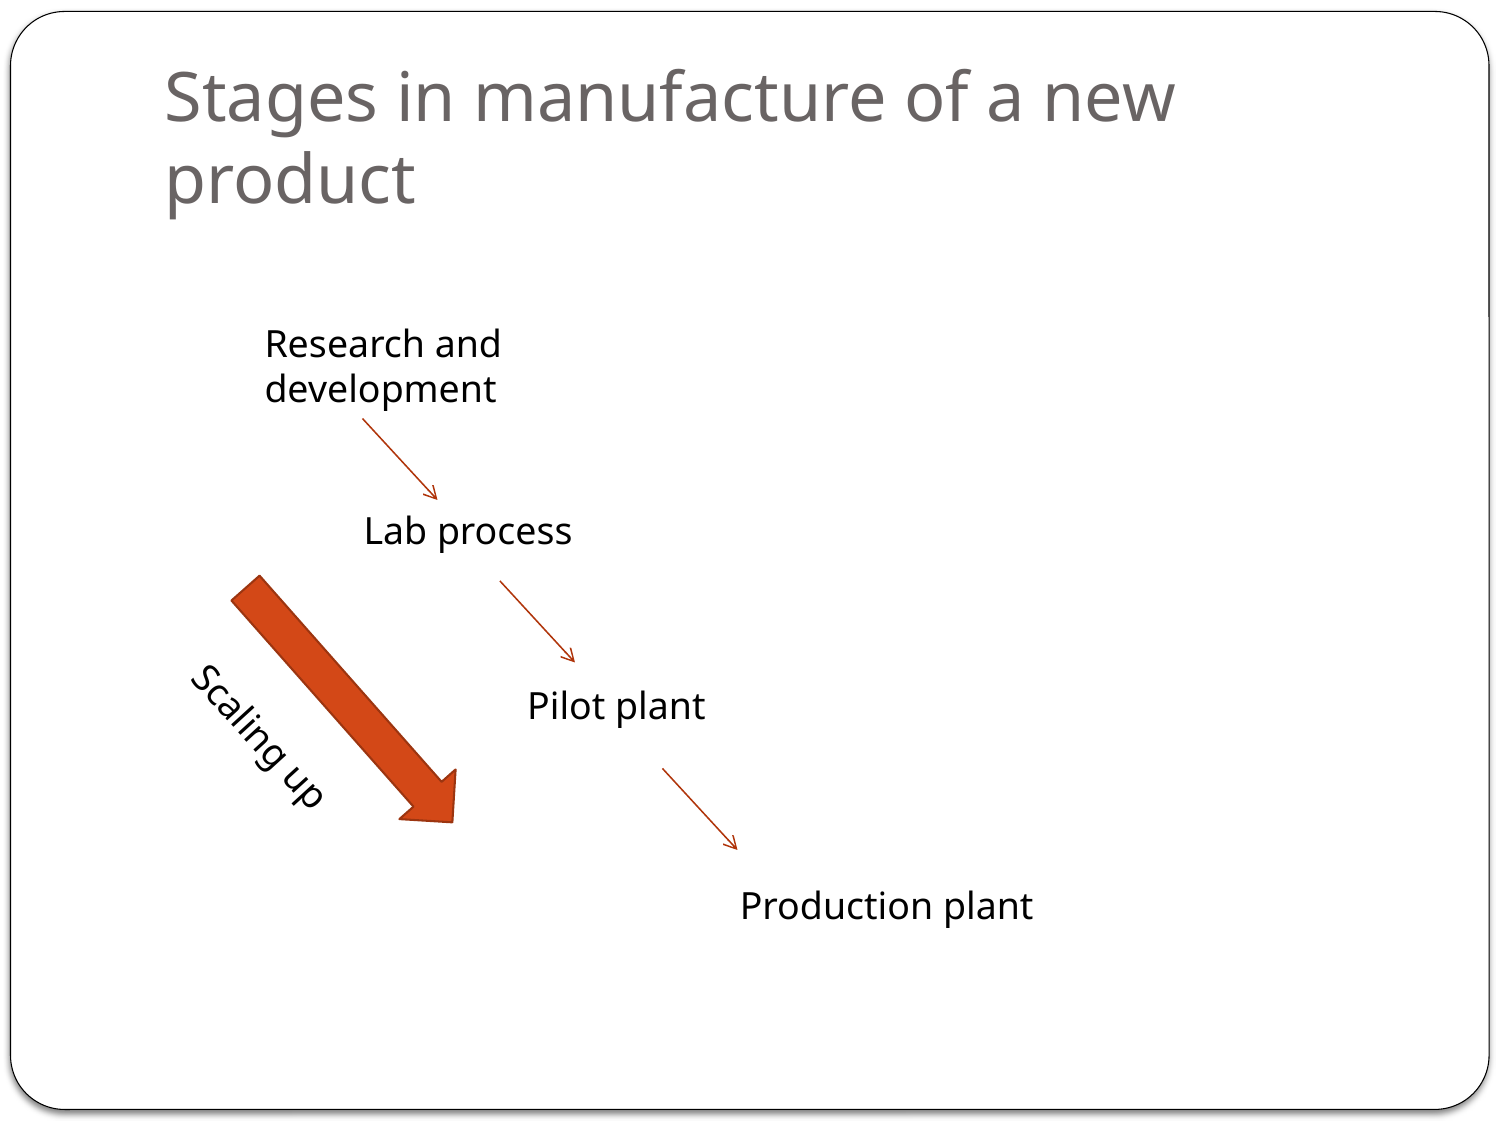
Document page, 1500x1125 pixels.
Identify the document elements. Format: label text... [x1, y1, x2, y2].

text_box Pilot plant [512, 674, 888, 735]
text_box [499, 580, 576, 663]
text_box [230, 574, 457, 824]
text_box Production plant [724, 874, 1100, 935]
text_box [362, 418, 438, 501]
text_box Research and development [249, 312, 625, 418]
text_box Lab process [348, 499, 724, 560]
text_box Scaling up [168, 638, 466, 956]
title Stages in manufacture of a new product [150, 45, 1425, 233]
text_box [662, 768, 738, 851]
